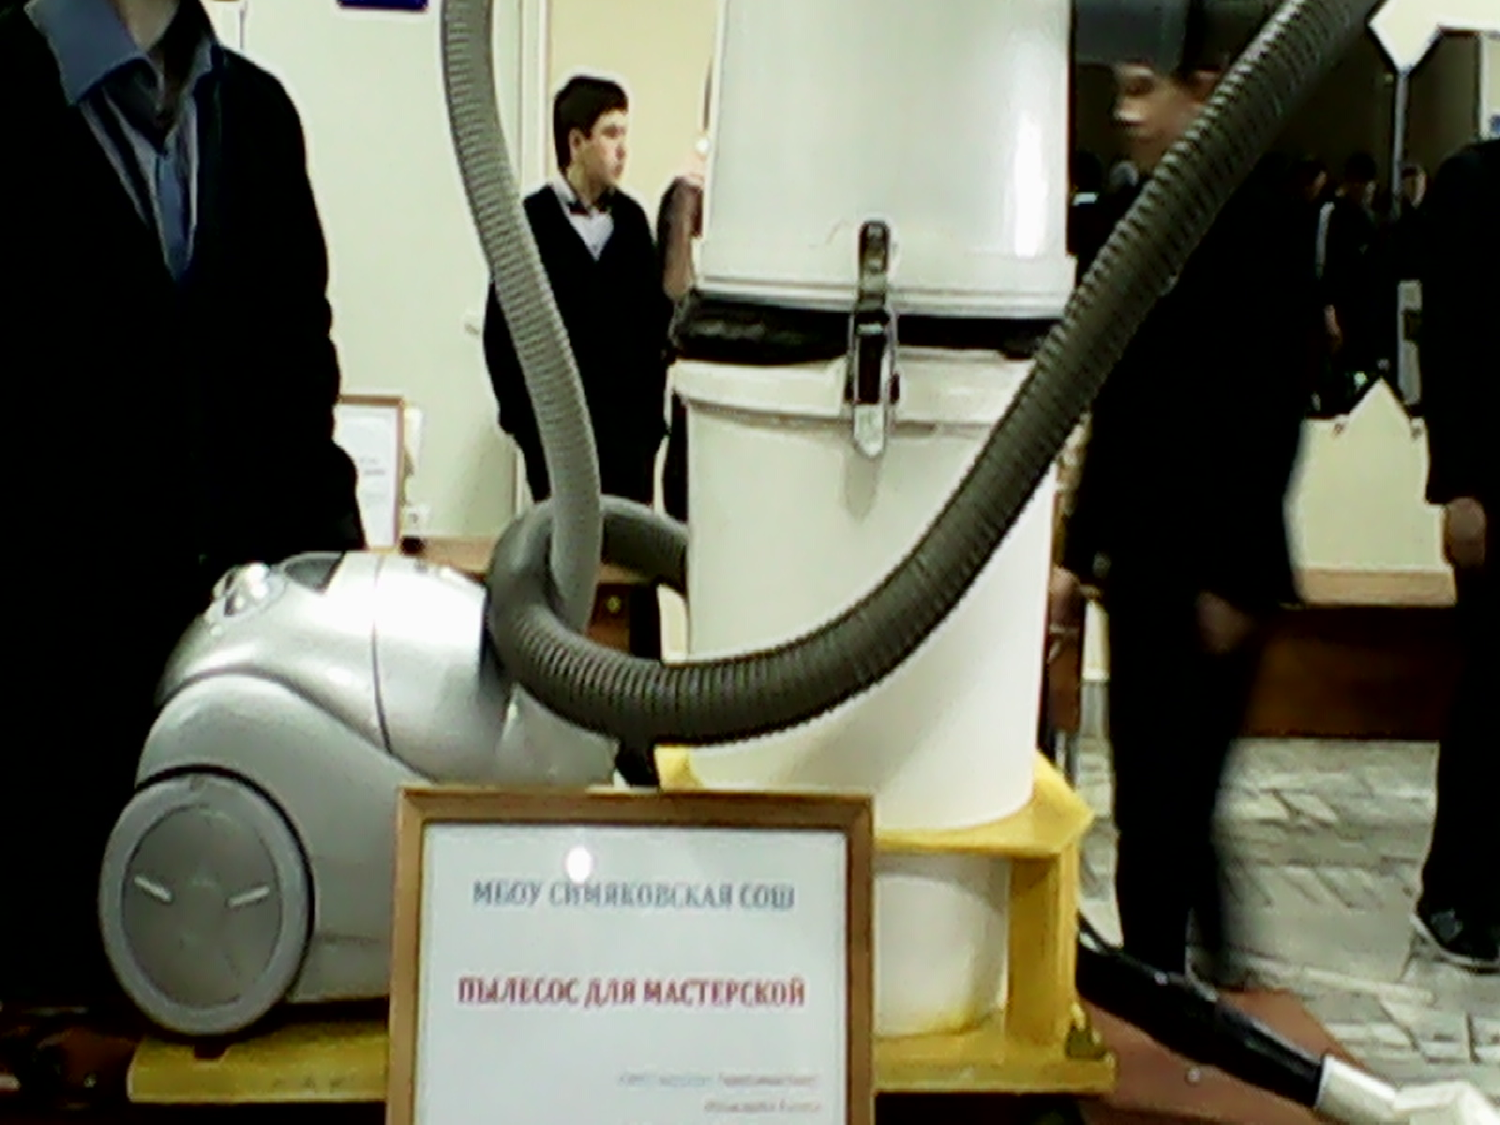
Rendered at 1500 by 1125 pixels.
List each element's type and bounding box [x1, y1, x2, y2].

list [0, 0, 1500, 1125]
